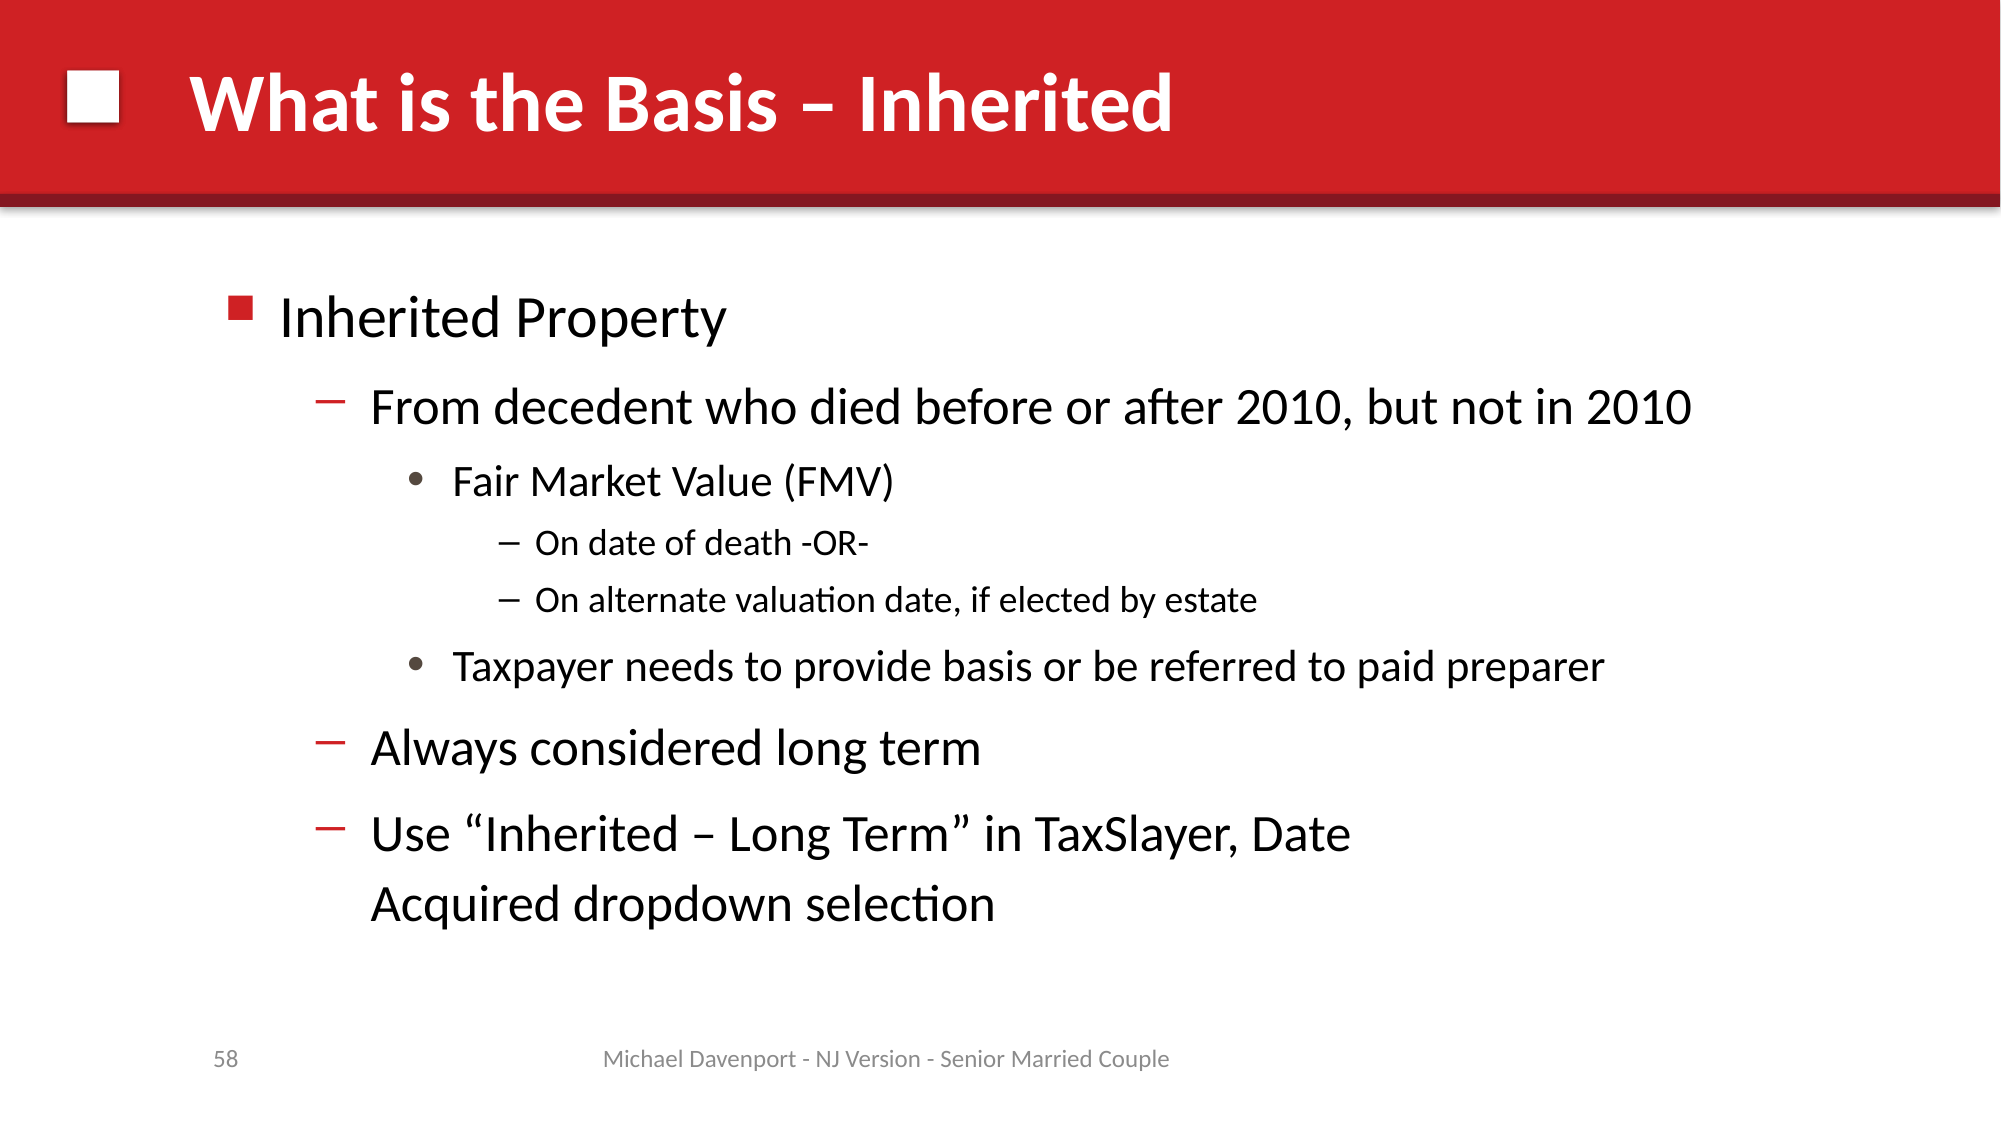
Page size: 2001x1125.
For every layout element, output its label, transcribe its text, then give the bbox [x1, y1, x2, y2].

list Inherited Property From decedent who died before or after 2010, but not in 2010 Fair Market Value (FMV) On date of death -OR- On alternate valuation date, if elected by estate Taxpayer needs to provide basis or be referred to paid preparer Always considered long term Use “Inherited – Long Term” in TaxSlayer, Date Acquired dropdown selection [209, 262, 1810, 949]
footer Michael Davenport - NJ Version - Senior Married Couple [570, 1027, 1204, 1088]
slide_number 58 [99, 1027, 254, 1088]
title What is the Basis – Inherited [174, 4, 1775, 193]
